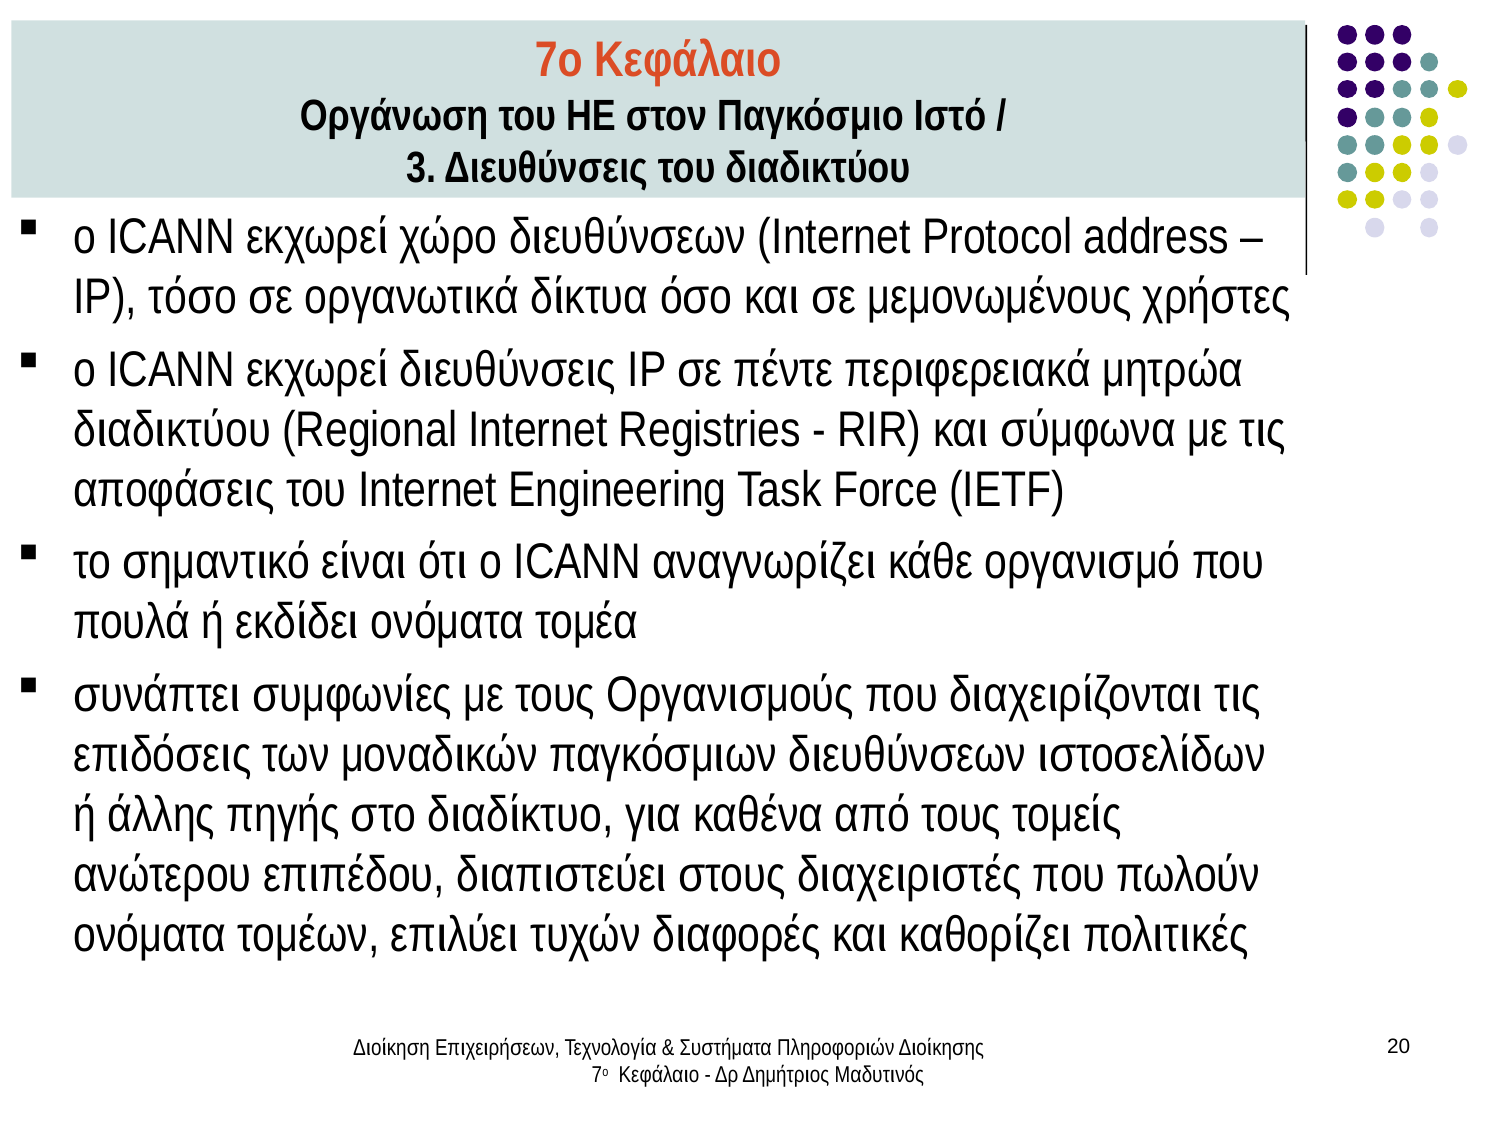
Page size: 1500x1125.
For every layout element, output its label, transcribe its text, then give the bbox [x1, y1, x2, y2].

text_box ο ICANN εκχωρεί χώρο διευθύνσεων (Internet Protocol address – IP), τόσο σε οργανωτικά δίκτυα όσο και σε μεμονωμένους χρήστες ο ICANN εκχωρεί διευθύνσεις IP σε πέντε περιφερειακά μητρώα διαδικτύου (Regional Internet Registries - RIR) και σύμφωνα με τις αποφάσεις του Internet Engineering Task Force (IETF) το σημαντικό είναι ότι ο ICANN αναγνωρίζει κάθε οργανισμό που πουλά ή εκδίδει ονόματα τομέα συνάπτει συμφωνίες με τους Οργανισμούς που διαχειρίζονται τις επιδόσεις των μοναδικών παγκόσμιων διευθύνσεων ιστοσελίδων ή άλλης πηγής στο διαδίκτυο, για καθένα από τους τομείς ανώτερου επιπέδου, διαπιστεύει στους διαχειριστές που πωλούν ονόματα τομέων, επιλύει τυχών διαφορές και καθορίζει πολιτικές [2, 196, 1316, 969]
slide_number 20 [1123, 1025, 1425, 1100]
text_box 7ο Κεφάλαιο Οργάνωση του ΗΕ στον Παγκόσμιο Ιστό / 3. Διευθύνσεις του διαδικτύου [11, 20, 1306, 198]
footer Διοίκηση Επιχειρήσεων, Τεχνολογία & Συστήματα Πληροφοριών Διοίκησης 7ο Κεφάλαιο - Δρ Δημήτριος Μαδυτινός [336, 1025, 1123, 1100]
